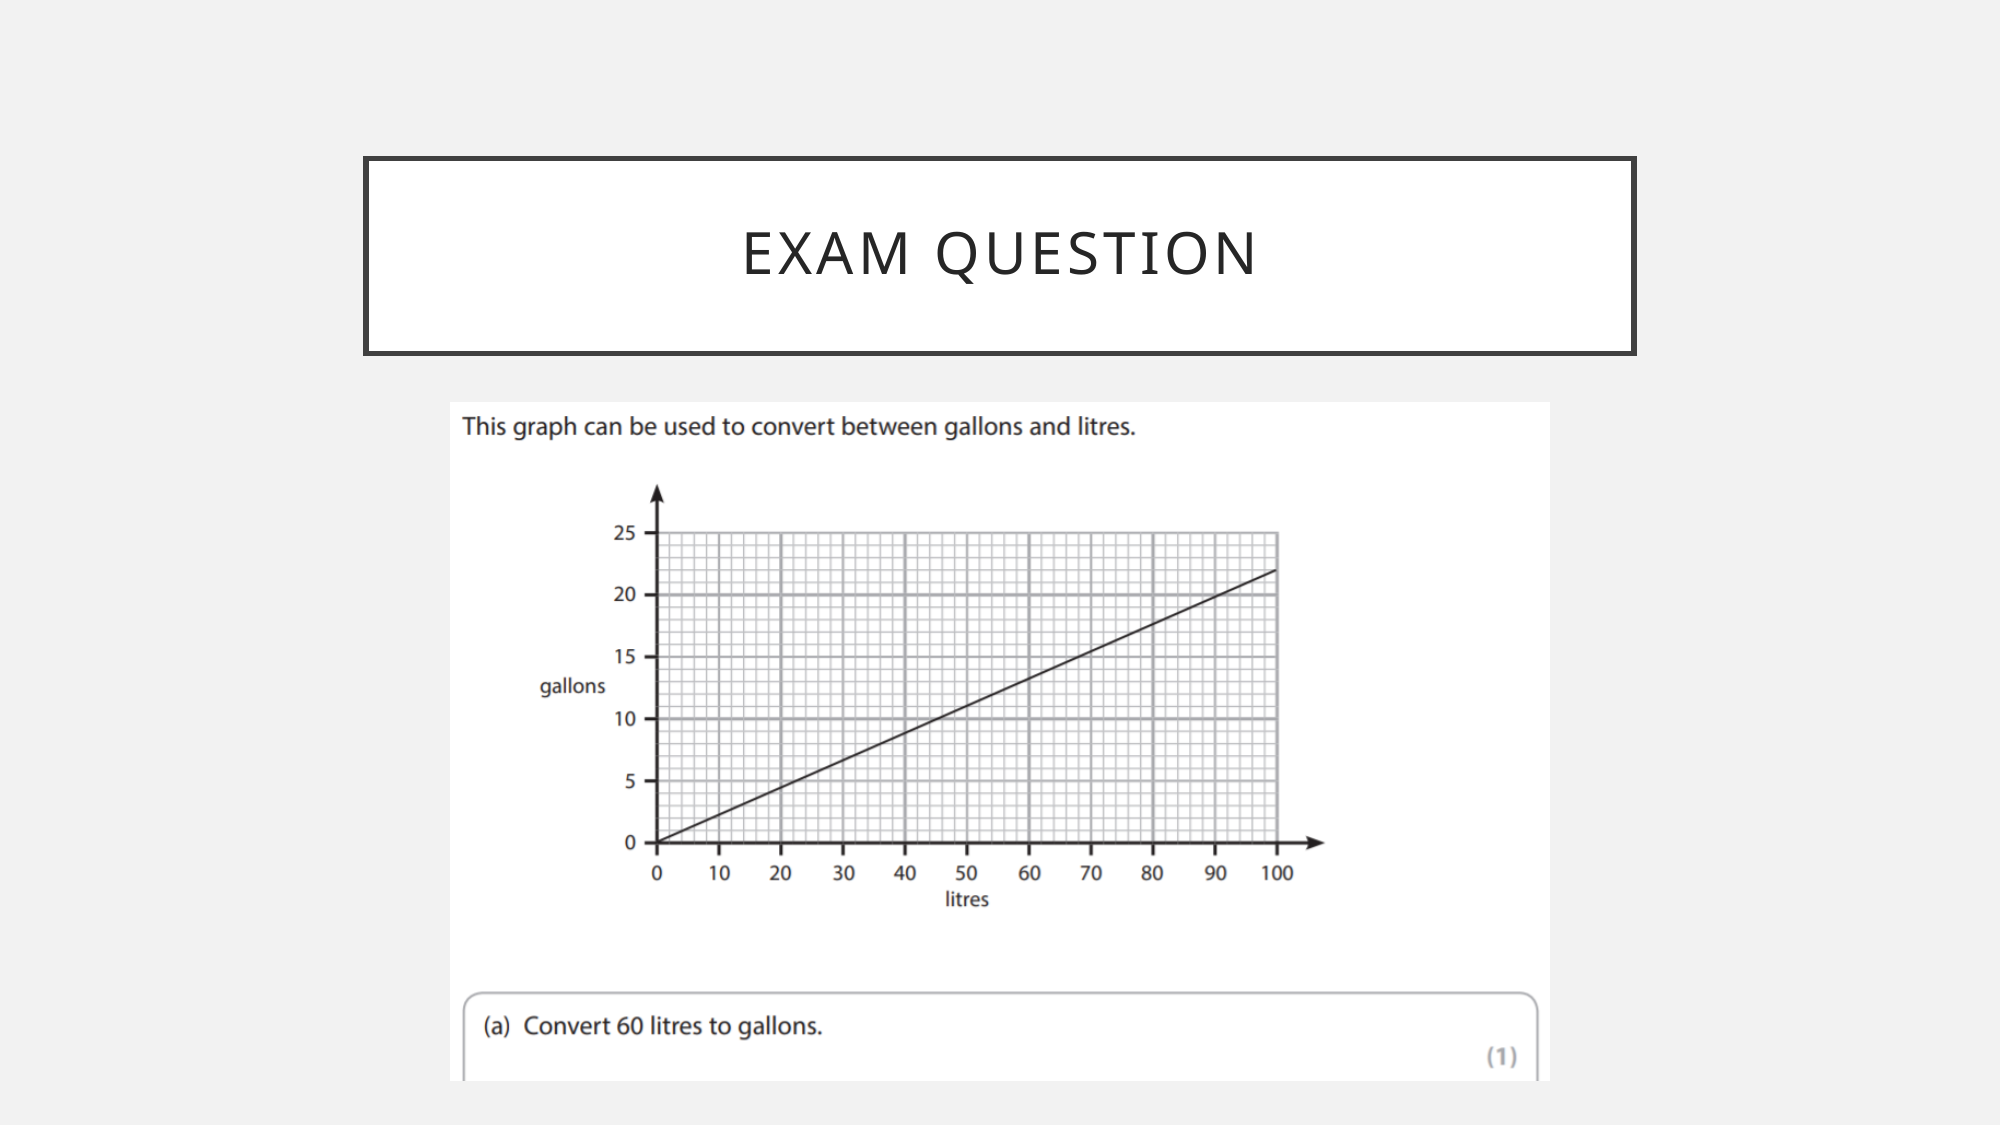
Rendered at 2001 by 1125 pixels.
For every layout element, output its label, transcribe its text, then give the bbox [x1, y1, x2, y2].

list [450, 402, 1550, 1081]
title Exam Question [363, 156, 1637, 356]
